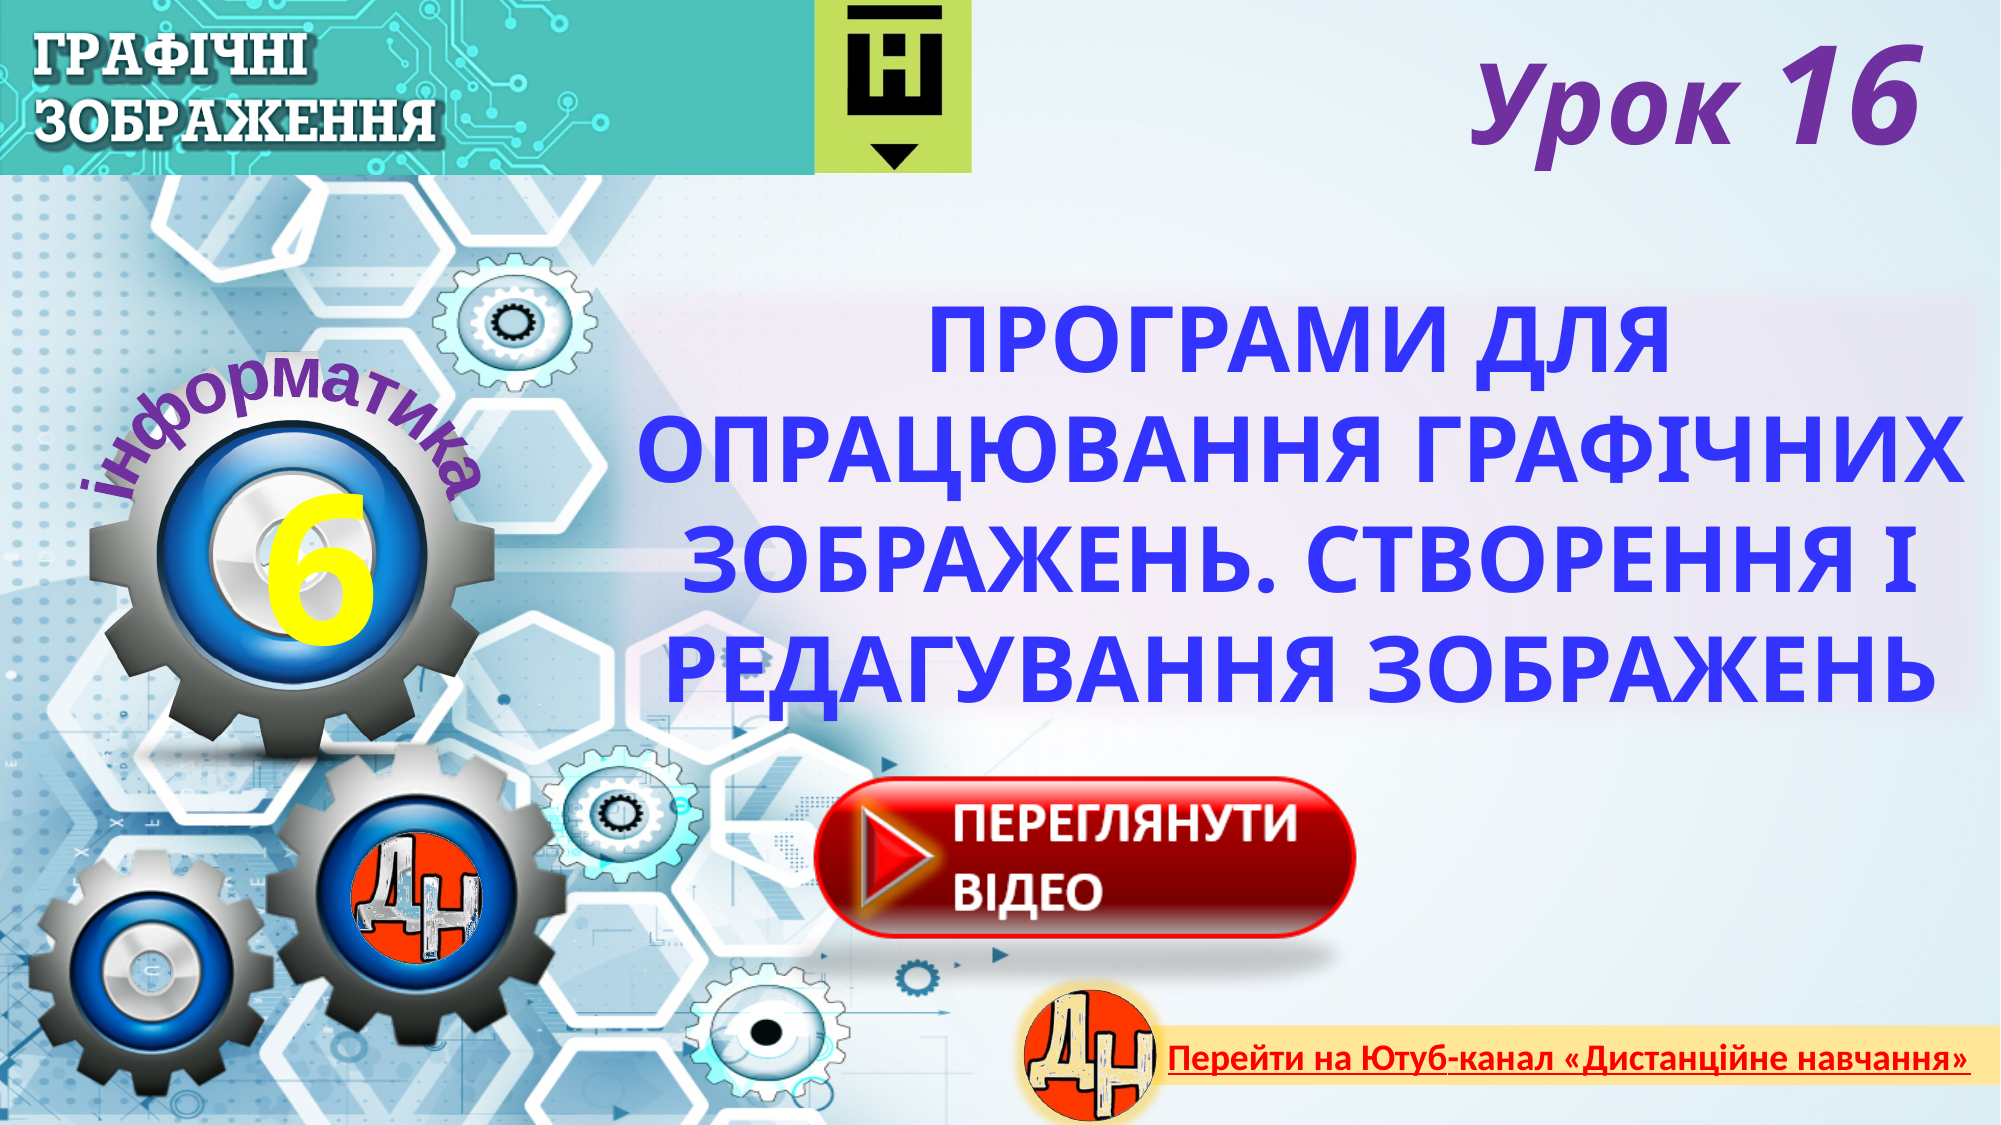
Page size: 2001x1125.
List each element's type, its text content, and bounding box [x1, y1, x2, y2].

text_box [1013, 988, 2000, 1125]
text_box ПРОГРАМИ ДЛЯ ОПРАЦЮВАННЯ ГРАФІЧНИХ ЗОБРАЖЕНЬ. СТВОРЕННЯ І РЕДАГУВАННЯ ЗОБРАЖЕНЬ [638, 311, 1966, 694]
picture [0, 0, 2001, 1125]
text_box Урок 16 [1417, 0, 1976, 180]
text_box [231, 716, 601, 1086]
